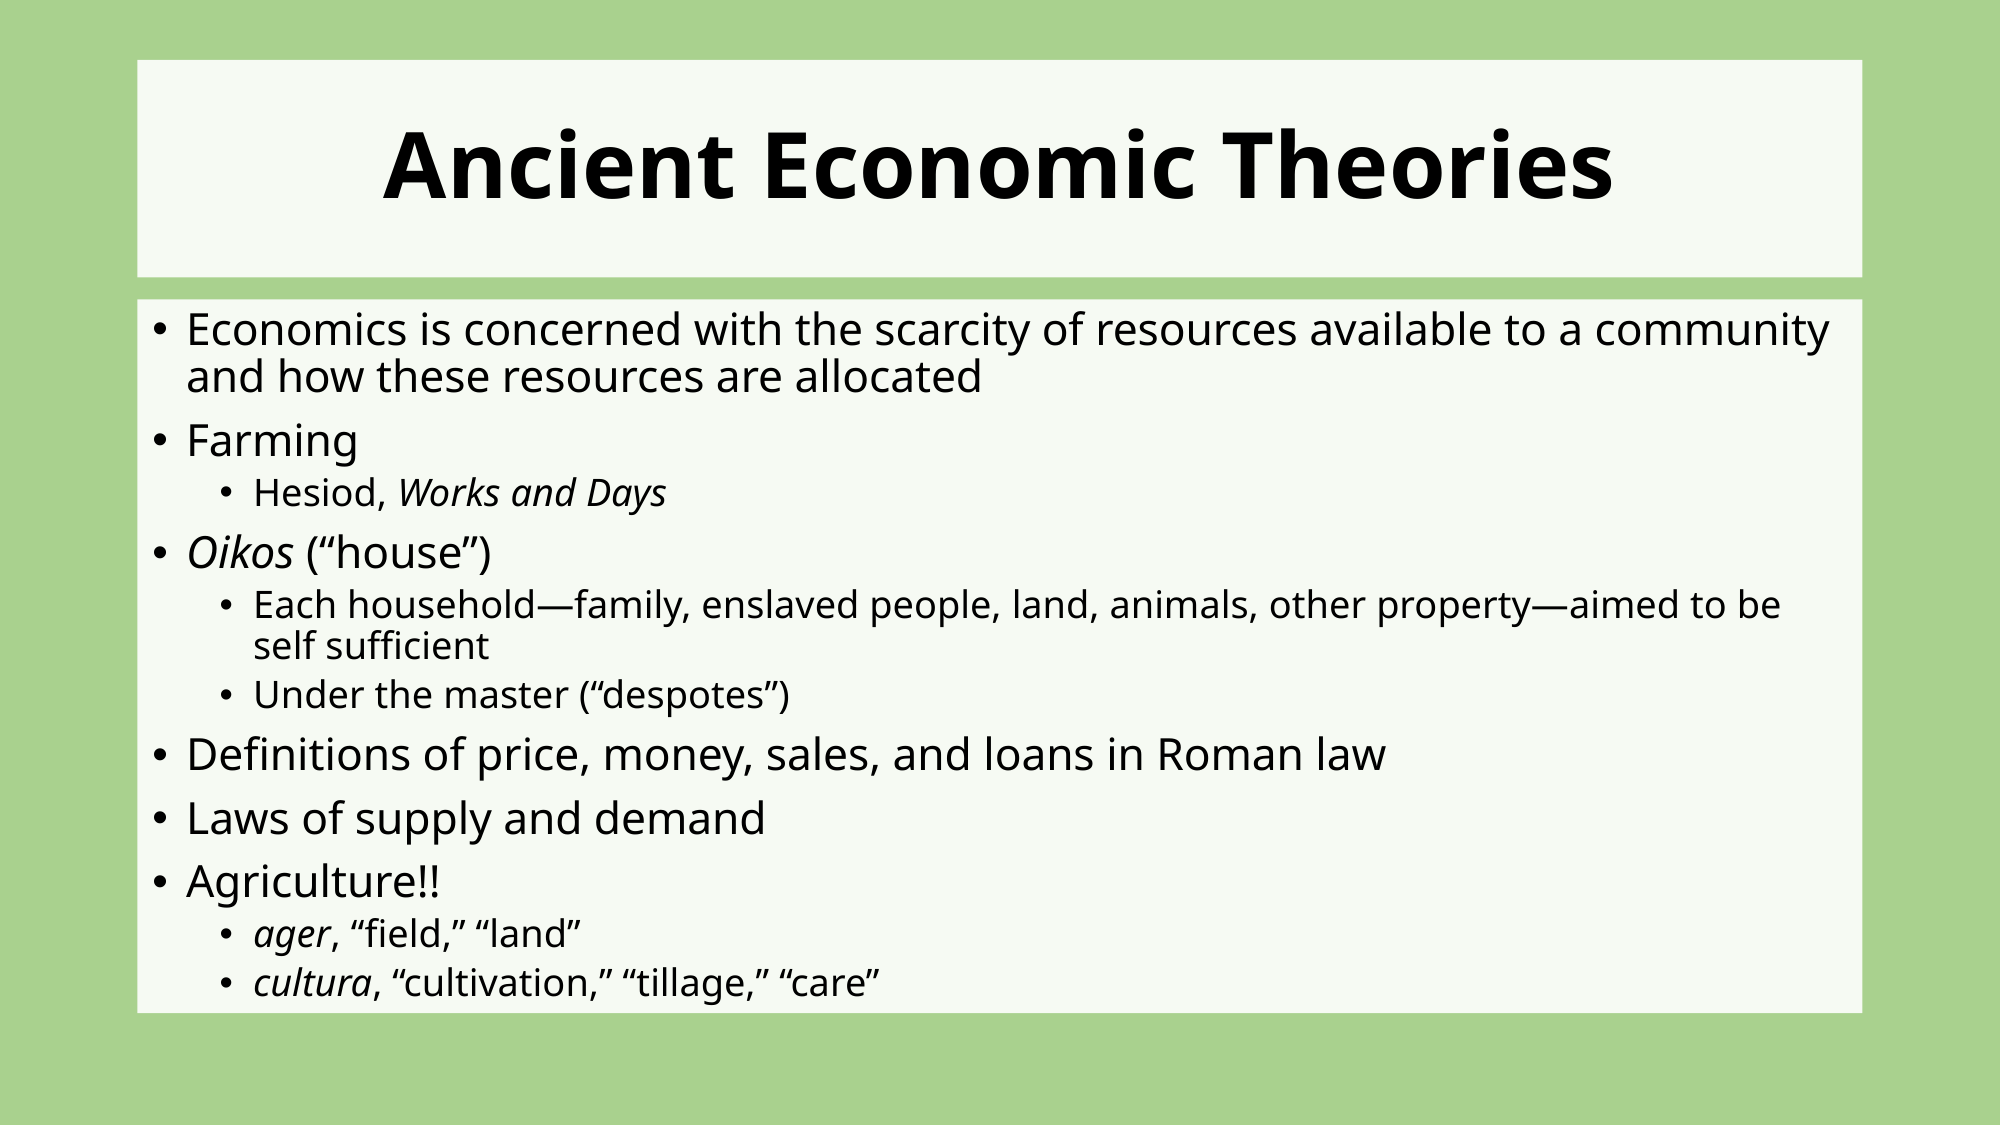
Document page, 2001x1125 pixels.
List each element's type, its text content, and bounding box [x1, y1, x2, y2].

title Ancient Economic Theories [137, 59, 1863, 278]
list Economics is concerned with the scarcity of resources available to a community and how these resources are allocated Farming Hesiod, Works and Days Oikos (“house”) Each household—family, enslaved people, land, animals, other property—aimed to be self sufficient Under the master (“despotes”) Definitions of price, money, sales, and loans in Roman law Laws of supply and demand Agriculture!! ager, “field,” “land” cultura, “cultivation,” “tillage,” “care” [137, 299, 1863, 1014]
